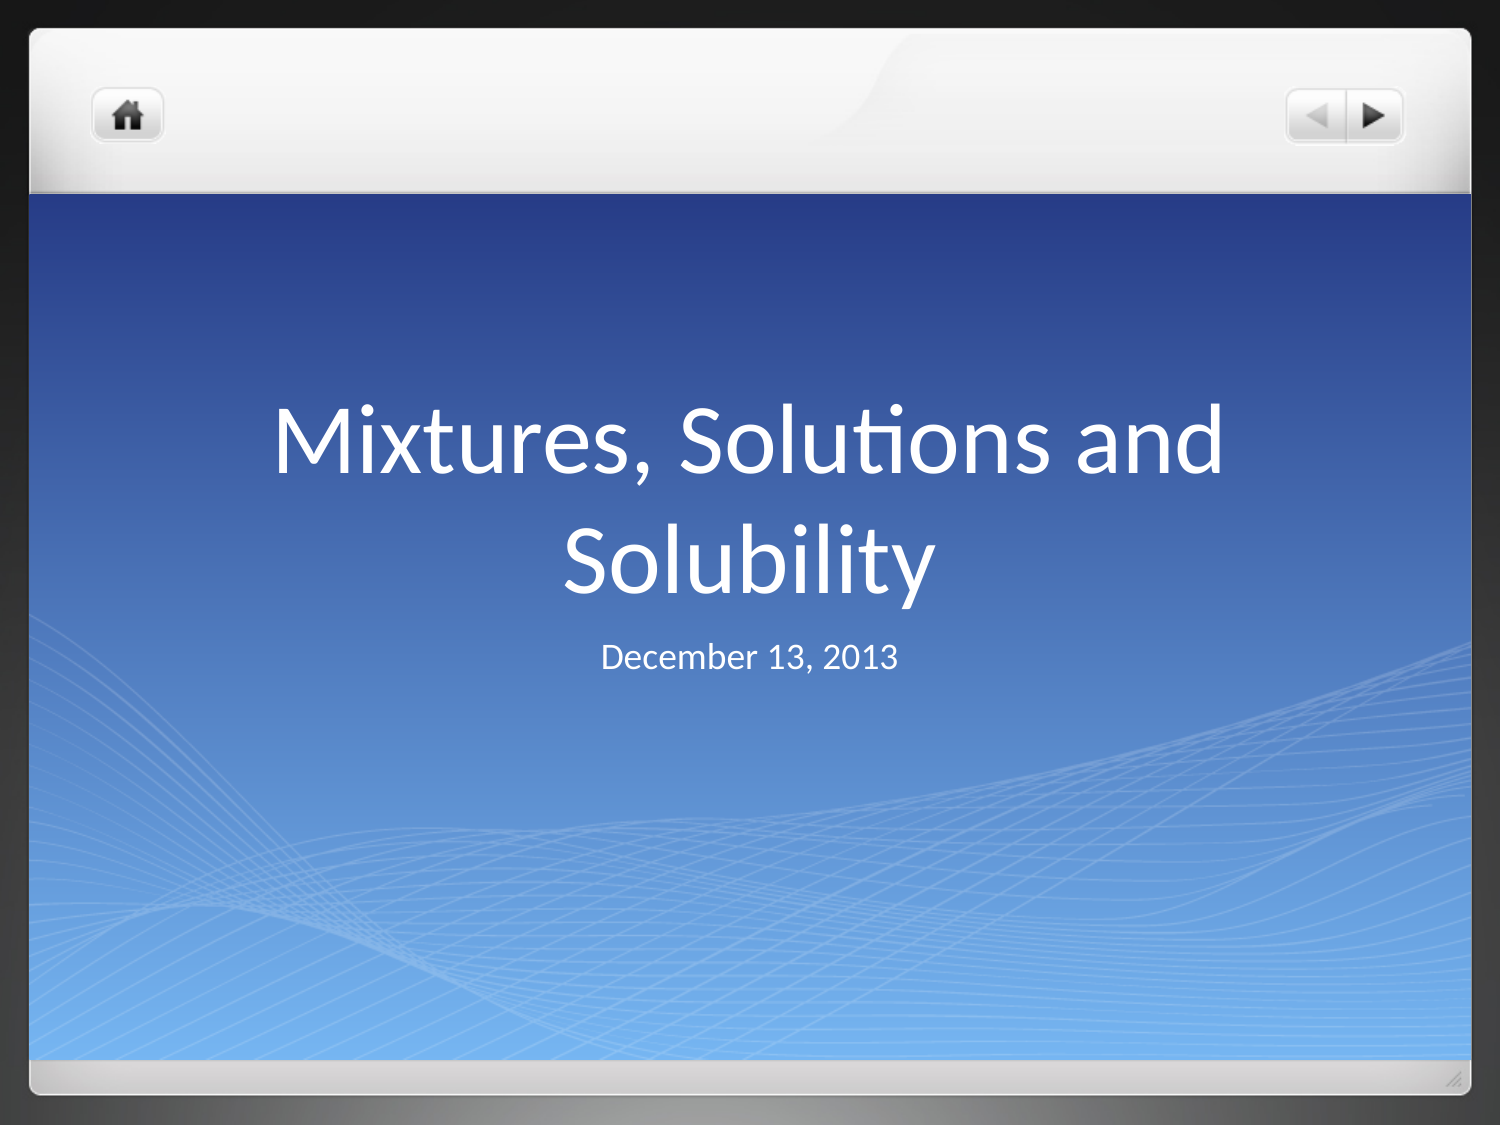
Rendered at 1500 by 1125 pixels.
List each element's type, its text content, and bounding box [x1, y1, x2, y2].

title Mixtures, Solutions and Solubility [68, 355, 1432, 622]
picture [0, 0, 1500, 1125]
subtitle December 13, 2013 [68, 624, 1432, 749]
